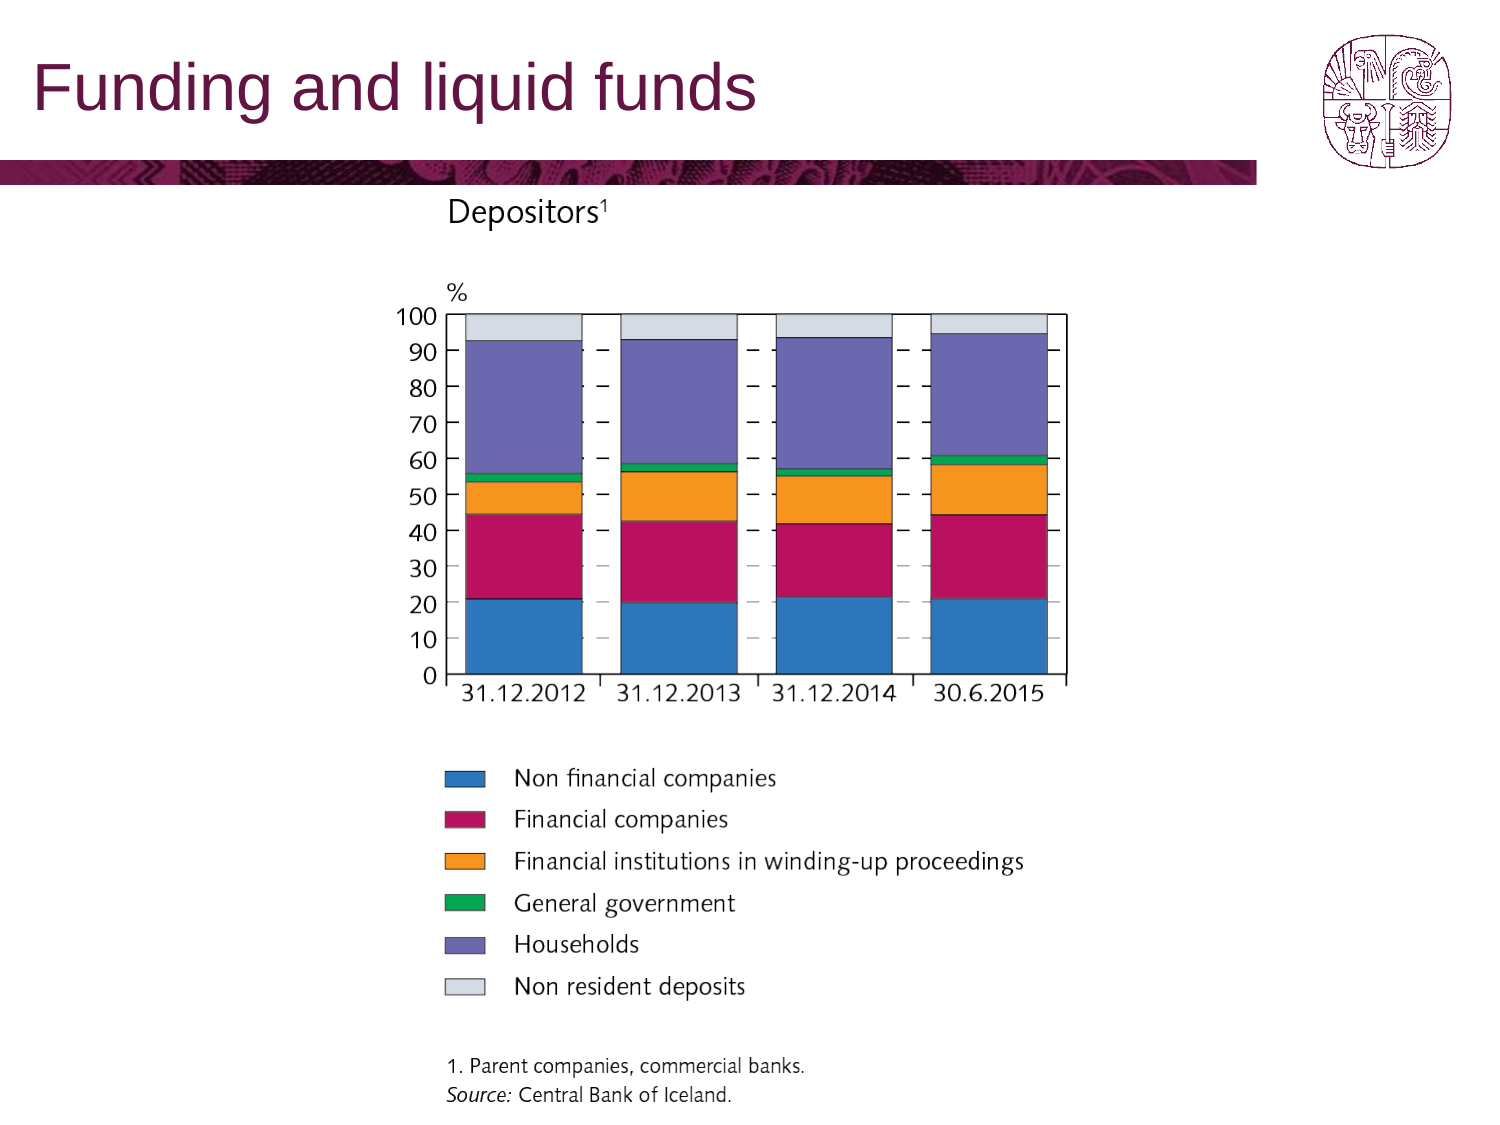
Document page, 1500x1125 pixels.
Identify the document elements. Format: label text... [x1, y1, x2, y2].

picture [0, 160, 1258, 1107]
title Funding and liquid funds [17, 19, 1247, 149]
picture [1316, 31, 1456, 173]
